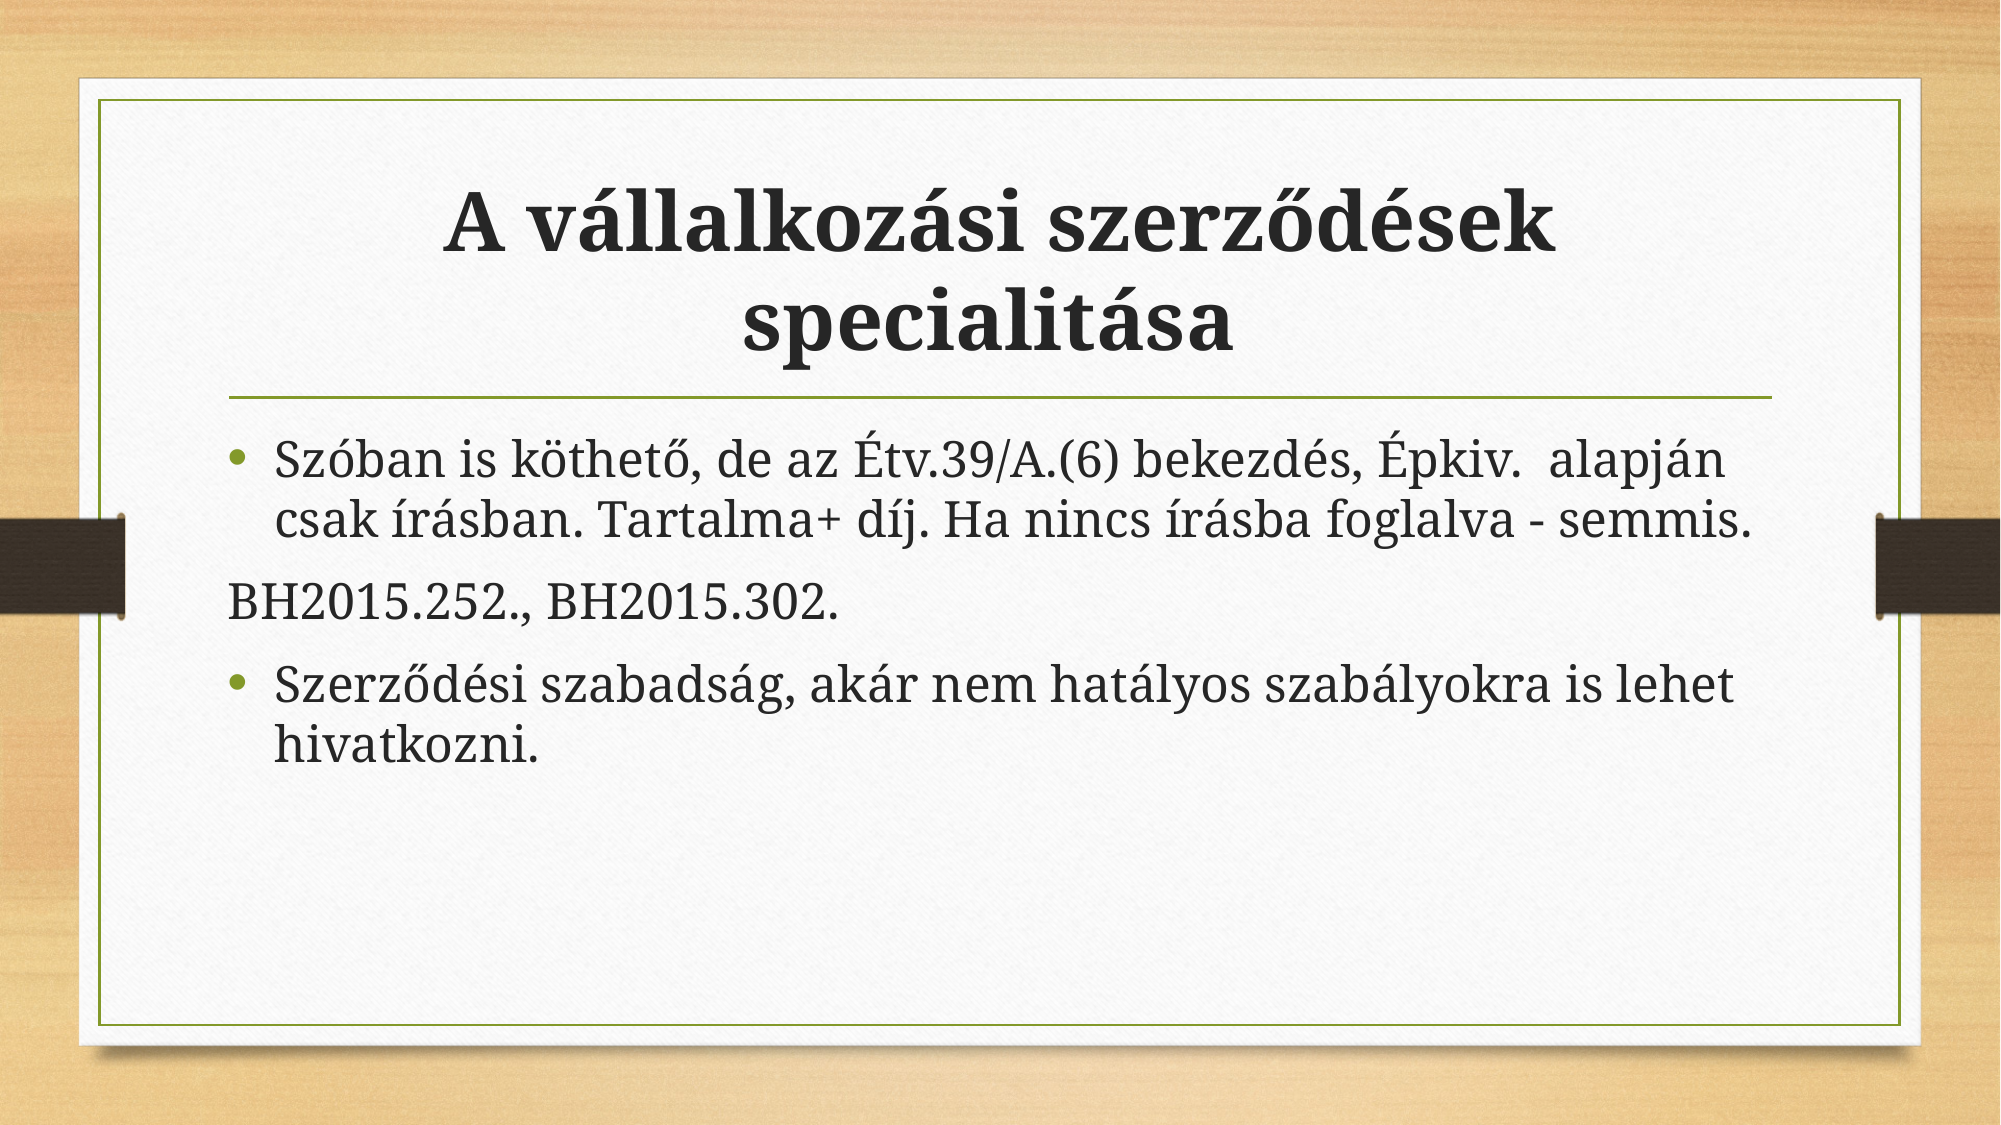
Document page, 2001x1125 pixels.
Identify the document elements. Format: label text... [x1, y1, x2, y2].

list Szóban is köthető, de az Étv.39/A.(6) bekezdés, Épkiv. alapján csak írásban. Tartalma+ díj. Ha nincs írásba foglalva - semmis. BH2015.252., BH2015.302. Szerződési szabadság, akár nem hatályos szabályokra is lehet hivatkozni. [212, 419, 1788, 964]
title A vállalkozási szerződések specialitása [212, 161, 1788, 375]
picture [0, 0, 2001, 1125]
